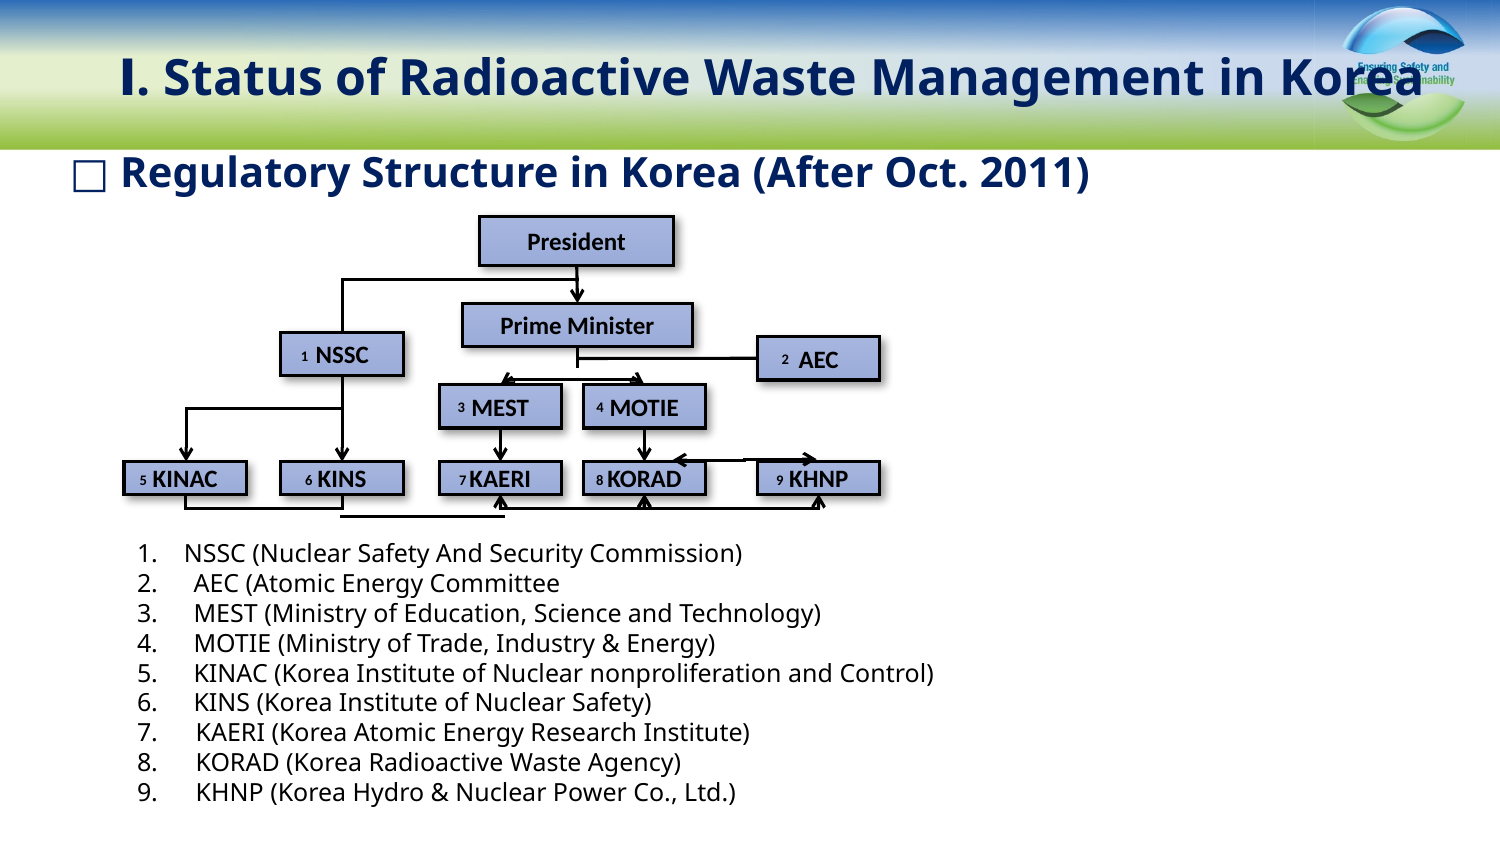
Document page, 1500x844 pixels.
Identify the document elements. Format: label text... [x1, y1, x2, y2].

text_box □ Regulatory Structure in Korea (After Oct. 2011) [55, 138, 1106, 204]
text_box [123, 216, 880, 517]
text_box Ⅰ. Status of Radioactive Waste Management in Korea [103, 38, 1500, 114]
text_box 1. NSSC (Nuclear Safety And Security Commission) 2. AEC (Atomic Energy Committee 3. MEST (Ministry of Education, Science and Technology) MOTIE (Ministry of Trade, Industry & Energy) KINAC (Korea Institute of Nuclear nonproliferation and Control) 6. KINS (Korea Institute of Nuclear Safety) 7. KAERI (Korea Atomic Energy Research Institute) 8. KORAD (Korea Radioactive Waste Agency) 9. KHNP (Korea Hydro & Nuclear Power Co., Ltd.) [122, 529, 987, 815]
picture [0, 0, 1500, 844]
